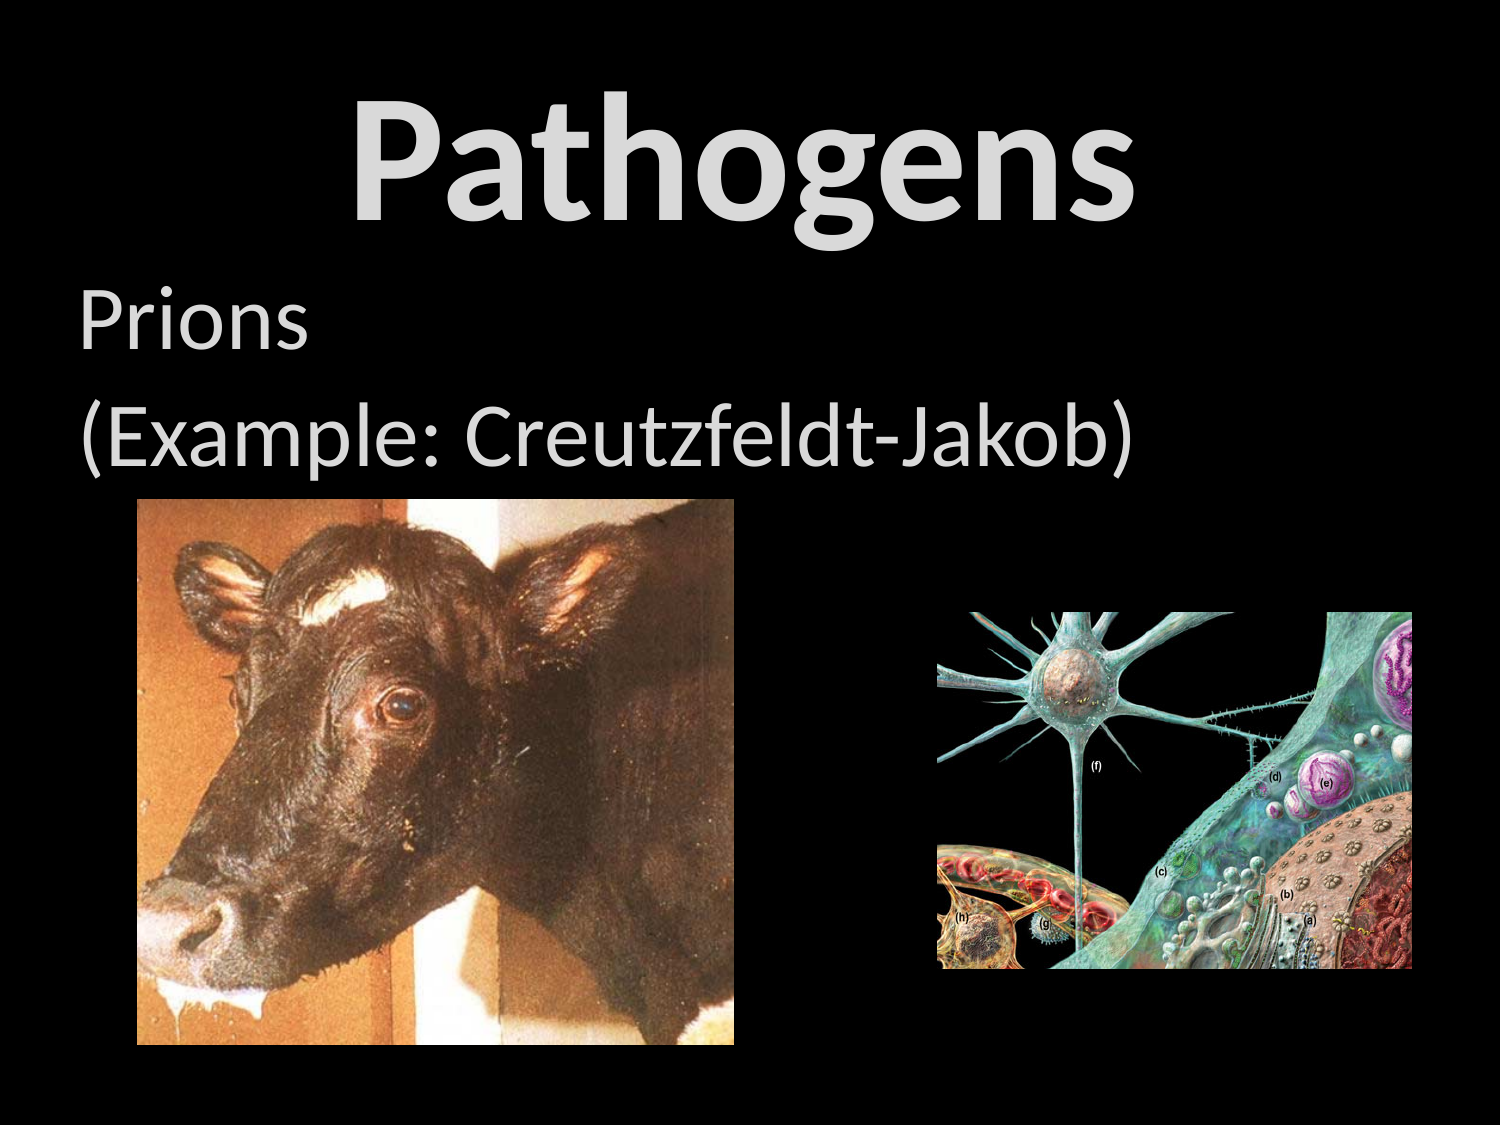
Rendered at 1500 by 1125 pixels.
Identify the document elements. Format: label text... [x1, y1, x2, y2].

picture [137, 499, 734, 1045]
list Prions (Example: Creutzfeldt-Jakob) [62, 262, 1425, 1100]
picture [937, 612, 1412, 970]
title Pathogens [24, 62, 1463, 233]
